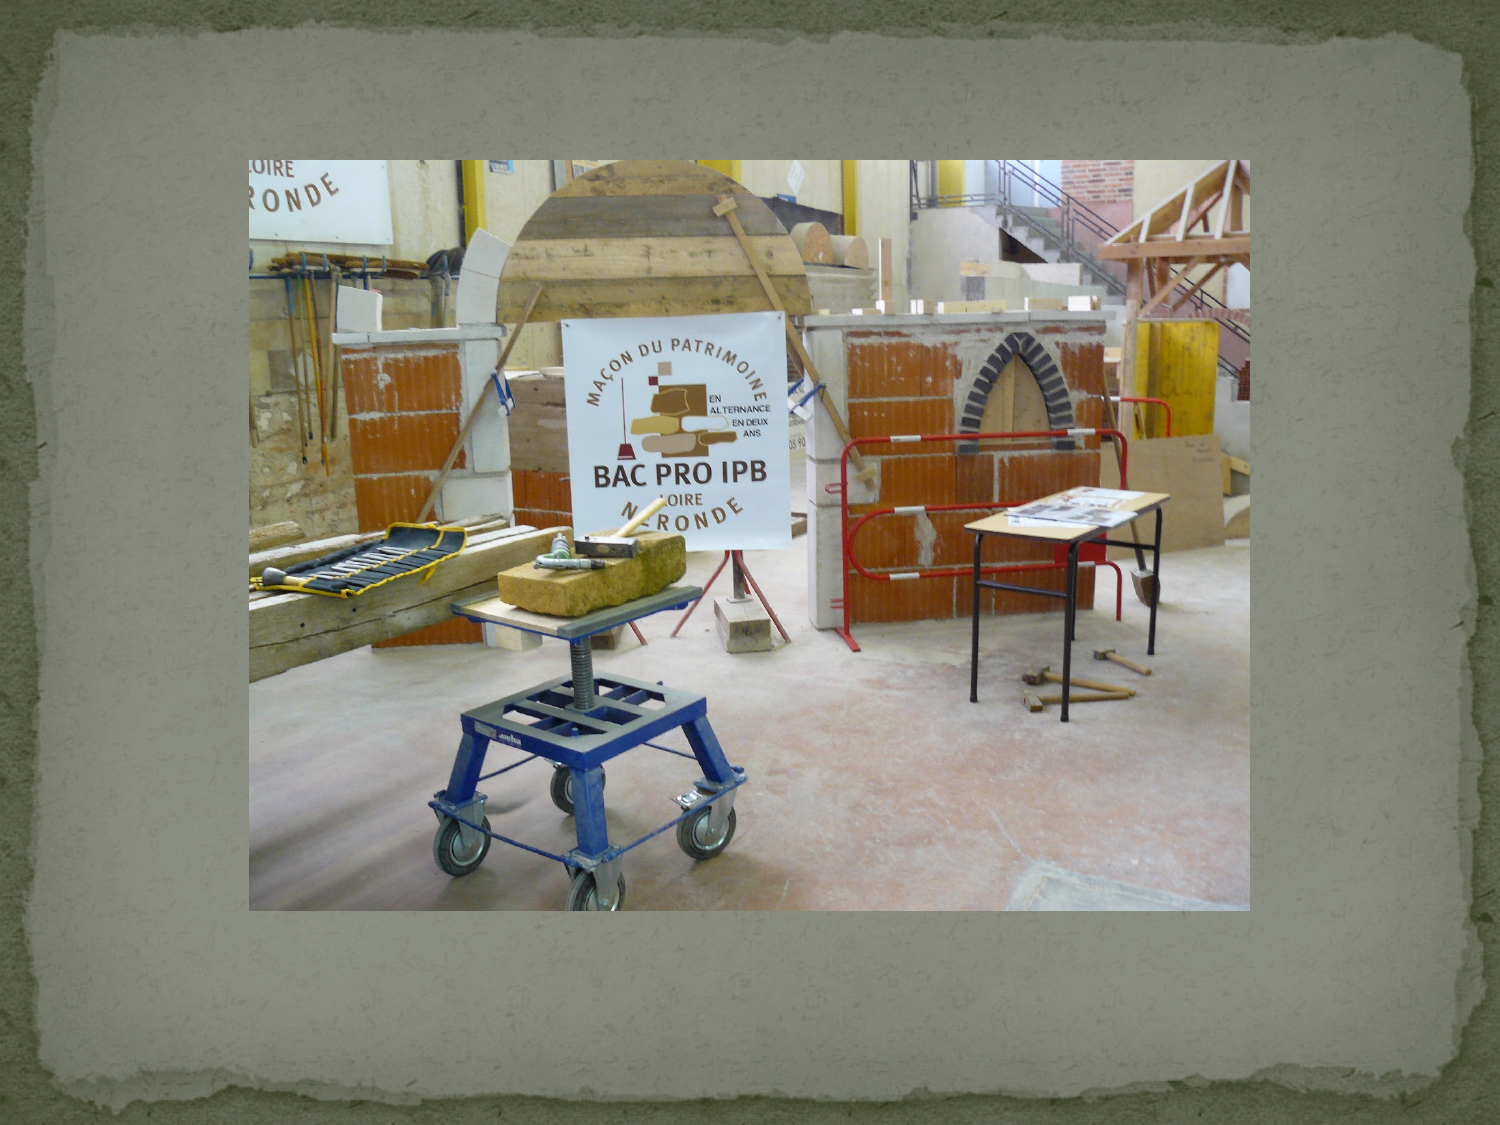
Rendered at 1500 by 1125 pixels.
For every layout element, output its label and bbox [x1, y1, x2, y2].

list [252, 163, 1249, 908]
